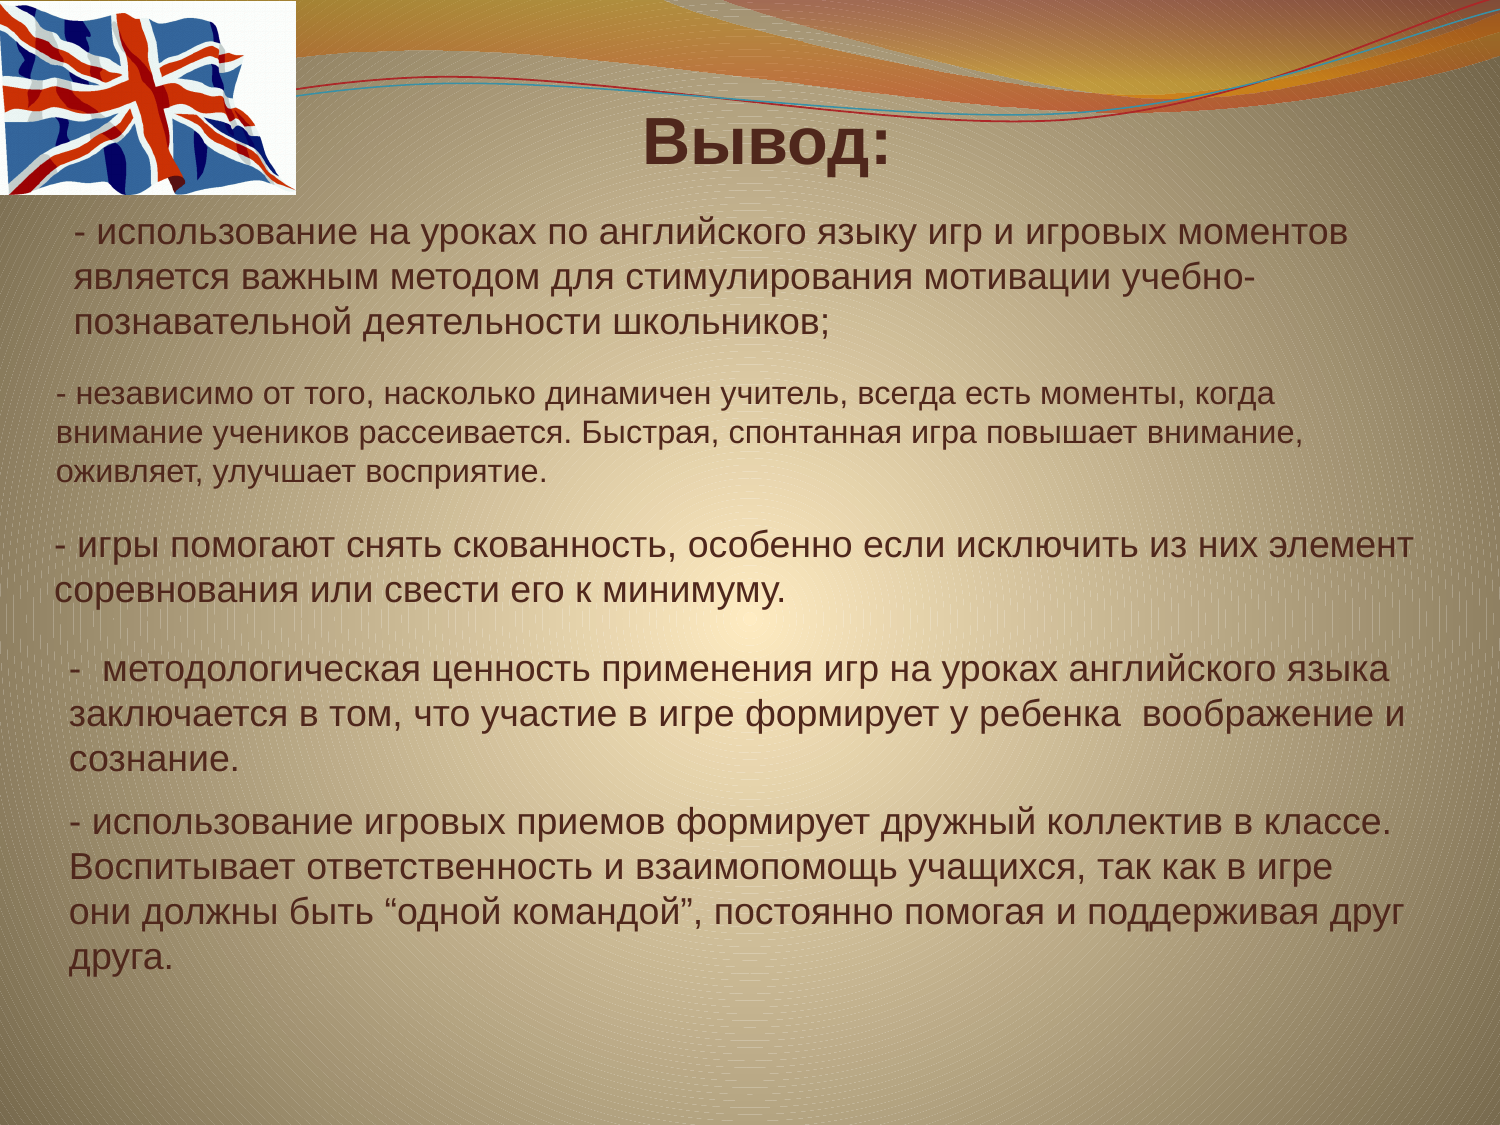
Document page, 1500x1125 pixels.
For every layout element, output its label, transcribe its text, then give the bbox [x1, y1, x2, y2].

text_box - независимо от того, насколько динамичен учитель, всегда есть моменты, когда внимание учеников рассеивается. Быстрая, спонтанная игра повышает внимание, оживляет, улучшает восприятие. [55, 359, 1419, 524]
text_box - игры помогают снять скованность, особенно если исключить из них элемент соревнования или свести его к минимуму. [54, 520, 1417, 610]
text_box [55, 524, 1422, 619]
text_box - использование игровых приемов формирует дружный коллектив в классе. Воспитывает ответственность и взаимопомощь учащихся, так как в игре они должны быть “одной командой”, постоянно помогая и поддерживая друг друга. [54, 789, 1422, 985]
text_box [54, 985, 1418, 1118]
text_box - использование на уроках по английского языку игр и игровых моментов является важным методом для стимулирования мотивации учебно-познавательной деятельности школьников; [58, 199, 1422, 350]
picture [0, 1, 296, 196]
title Вывод: [305, 125, 1442, 178]
text_box - методологическая ценность применения игр на уроках английского языка заключается в том, что участие в игре формирует у ребенка воображение и сознание. [54, 636, 1466, 786]
